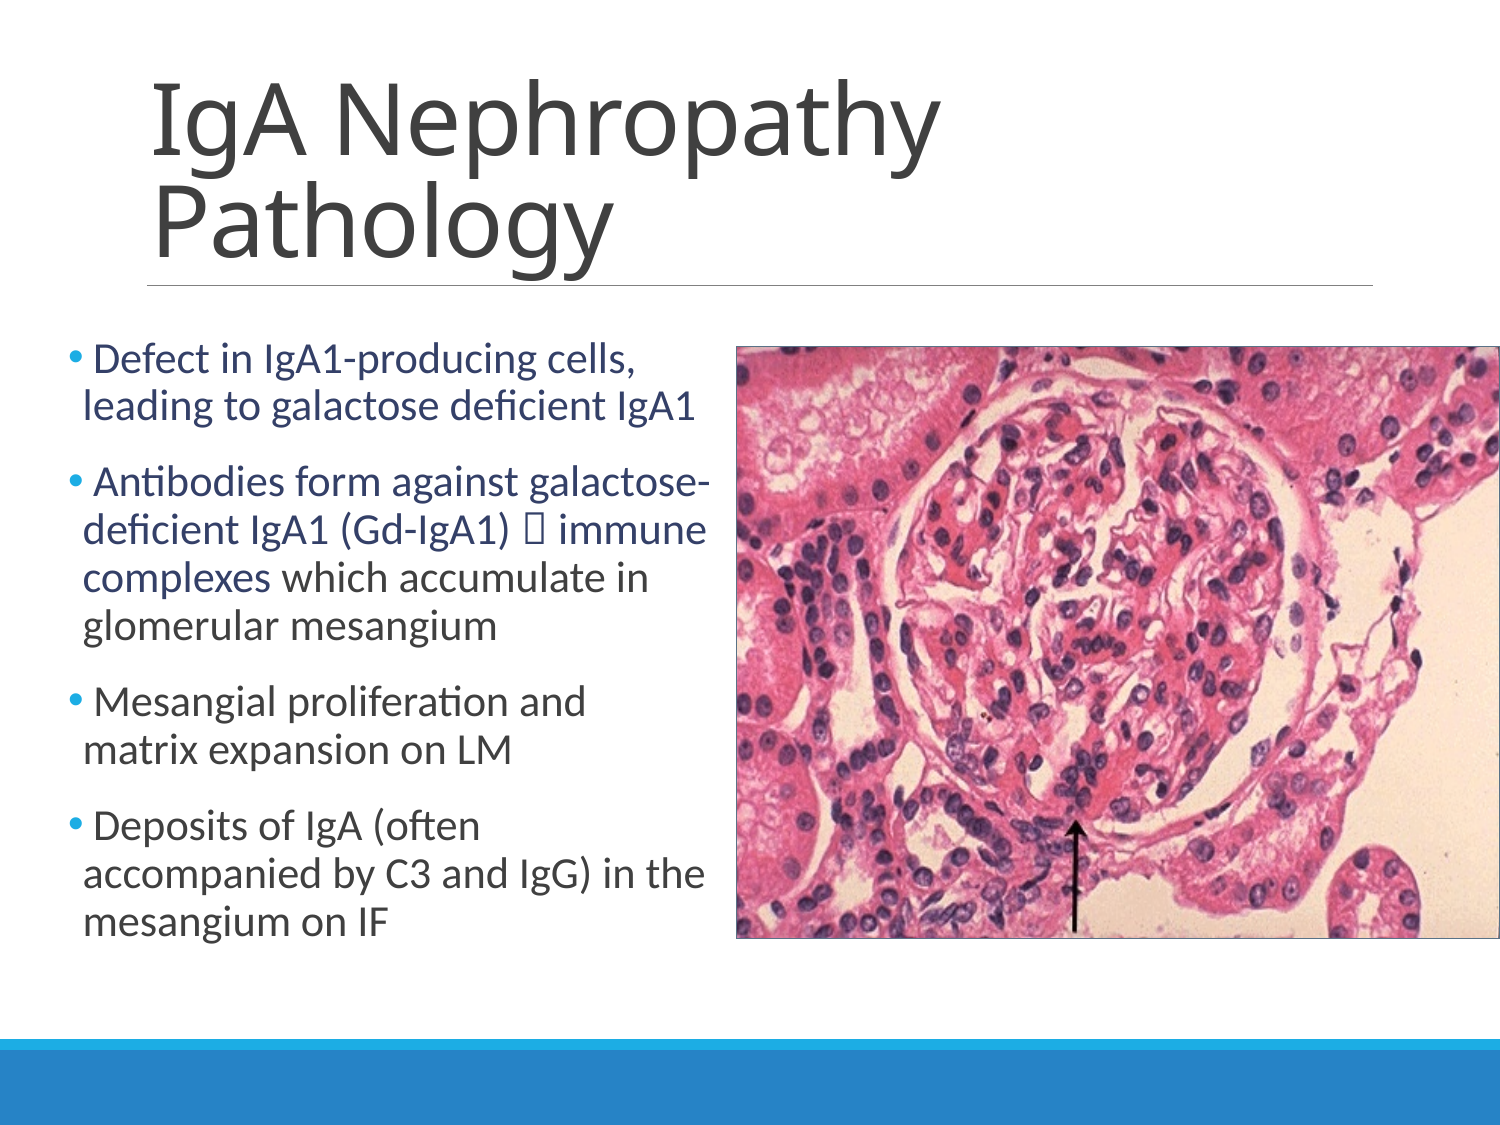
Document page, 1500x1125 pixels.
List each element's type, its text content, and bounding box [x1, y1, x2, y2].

title IgA Nephropathy Pathology [135, 47, 1373, 285]
picture [735, 346, 1500, 940]
list Defect in IgA1-producing cells, leading to galactose deficient IgA1 Antibodies form against galactose-deficient IgA1 (Gd-IgA1)  immune complexes which accumulate in glomerular mesangium Mesangial proliferation and matrix expansion on LM Deposits of IgA (often accompanied by C3 and IgG) in the mesangium on IF [68, 327, 712, 1035]
